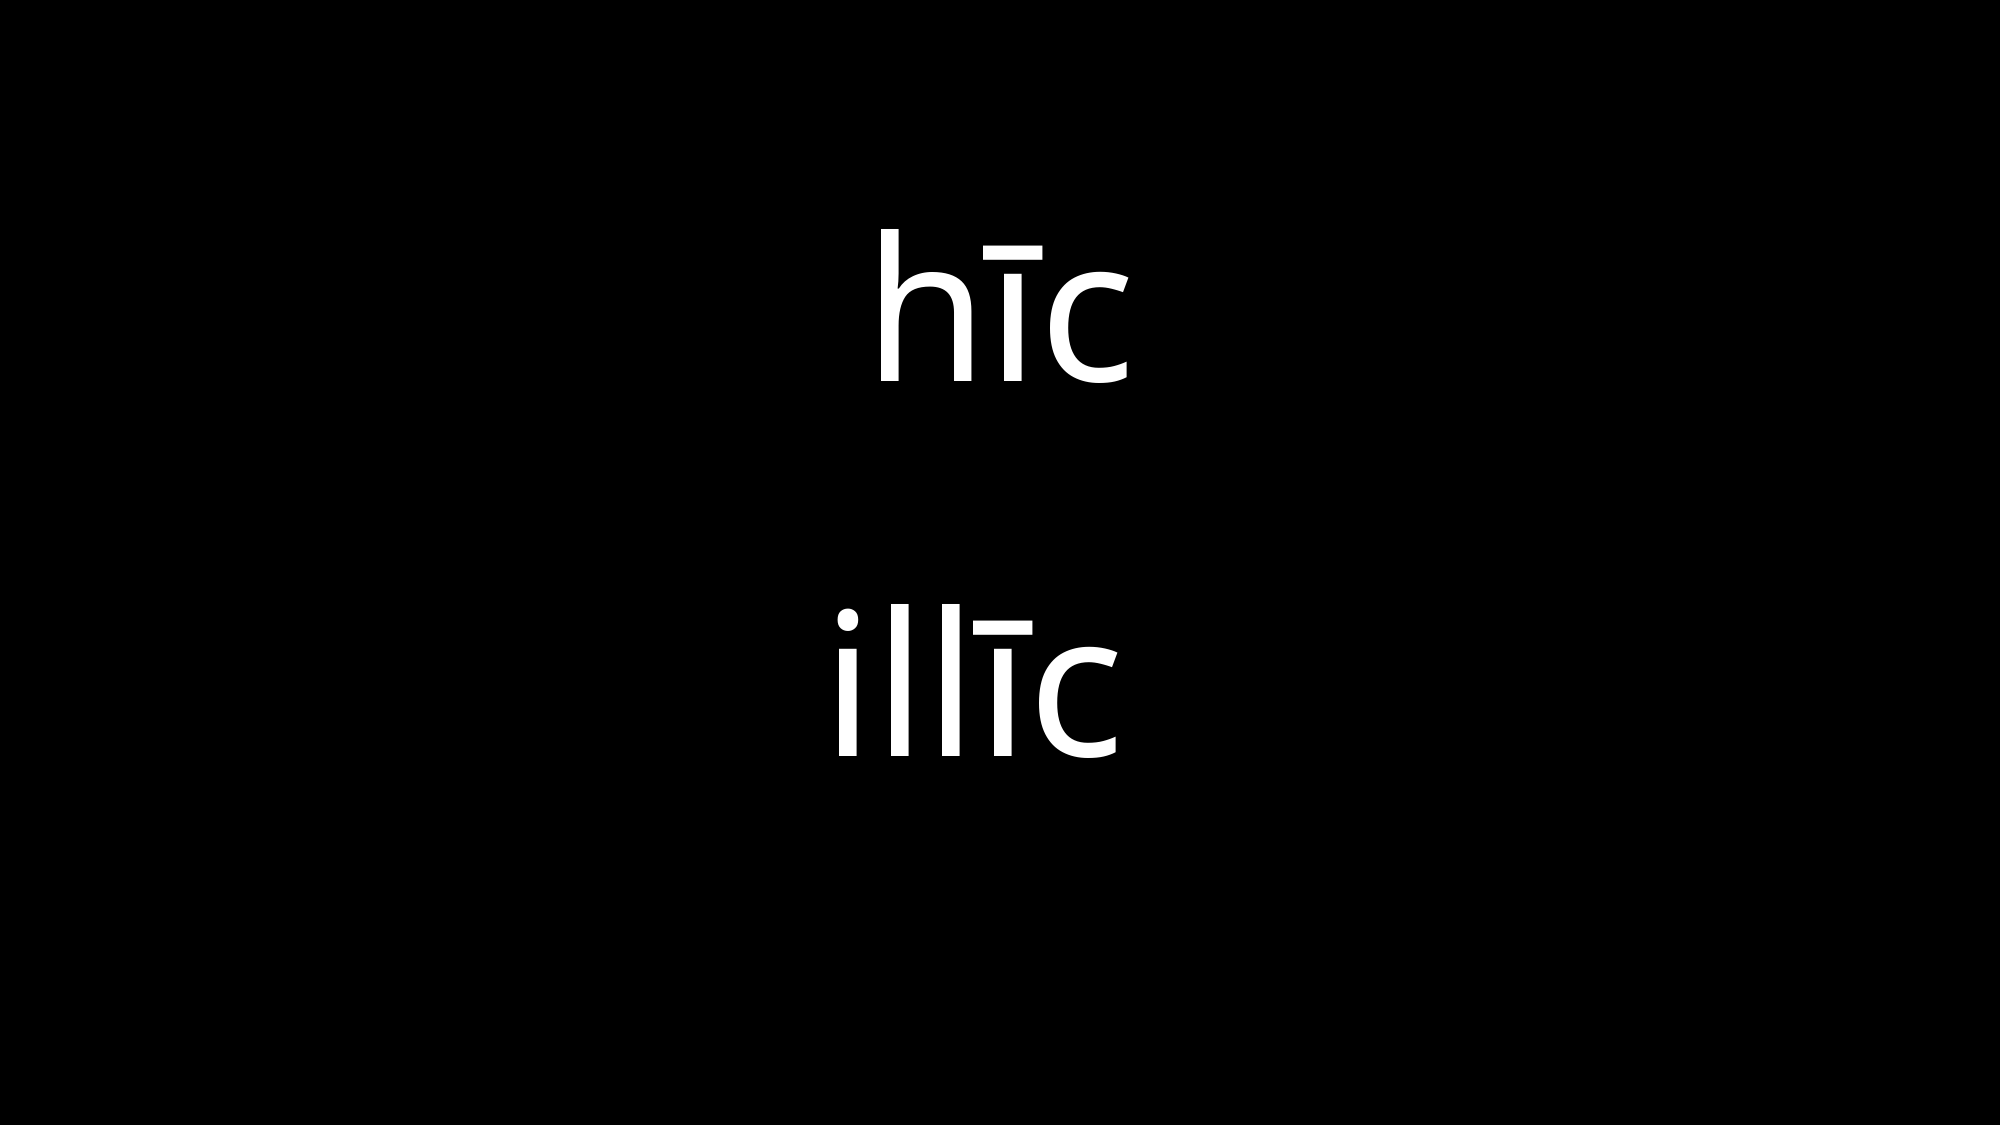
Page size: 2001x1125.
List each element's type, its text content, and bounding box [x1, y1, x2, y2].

text_box illīc [249, 559, 1750, 808]
title hīc [249, 184, 1750, 433]
